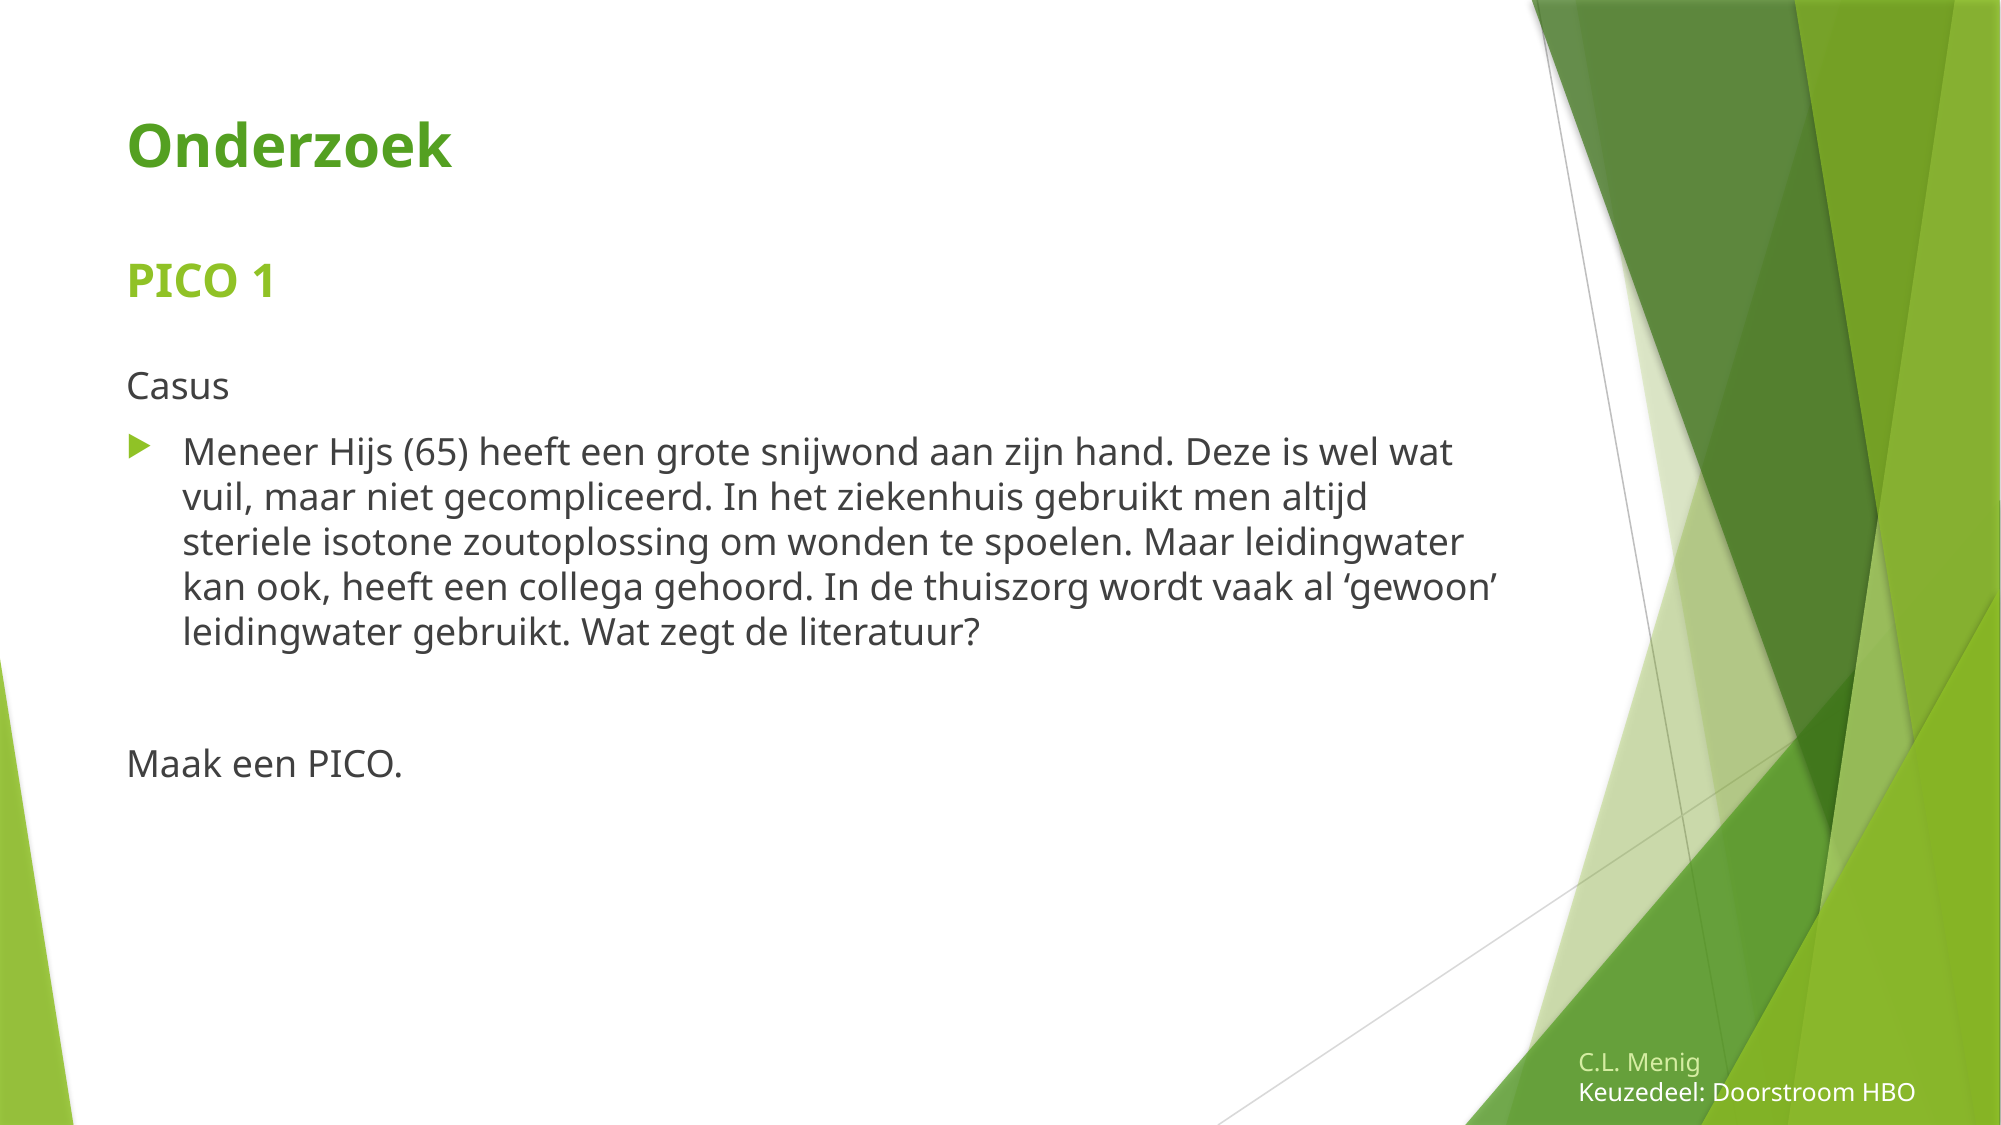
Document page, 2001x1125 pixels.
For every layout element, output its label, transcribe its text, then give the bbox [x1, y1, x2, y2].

list Casus Meneer Hijs (65) heeft een grote snijwond aan zijn hand. Deze is wel wat vuil, maar niet gecompliceerd. In het ziekenhuis gebruikt men altijd steriele isotone zoutoplossing om wonden te spoelen. Maar leidingwater kan ook, heeft een collega gehoord. In de thuiszorg wordt vaak al ‘gewoon’ leidingwater gebruikt. Wat zegt de literatuur? Maak een PICO. [111, 354, 1522, 992]
text_box C.L. Menig Keuzedeel: Doorstroom HBO [1563, 1038, 2000, 1114]
title Onderzoek PICO 1 [111, 99, 1522, 317]
